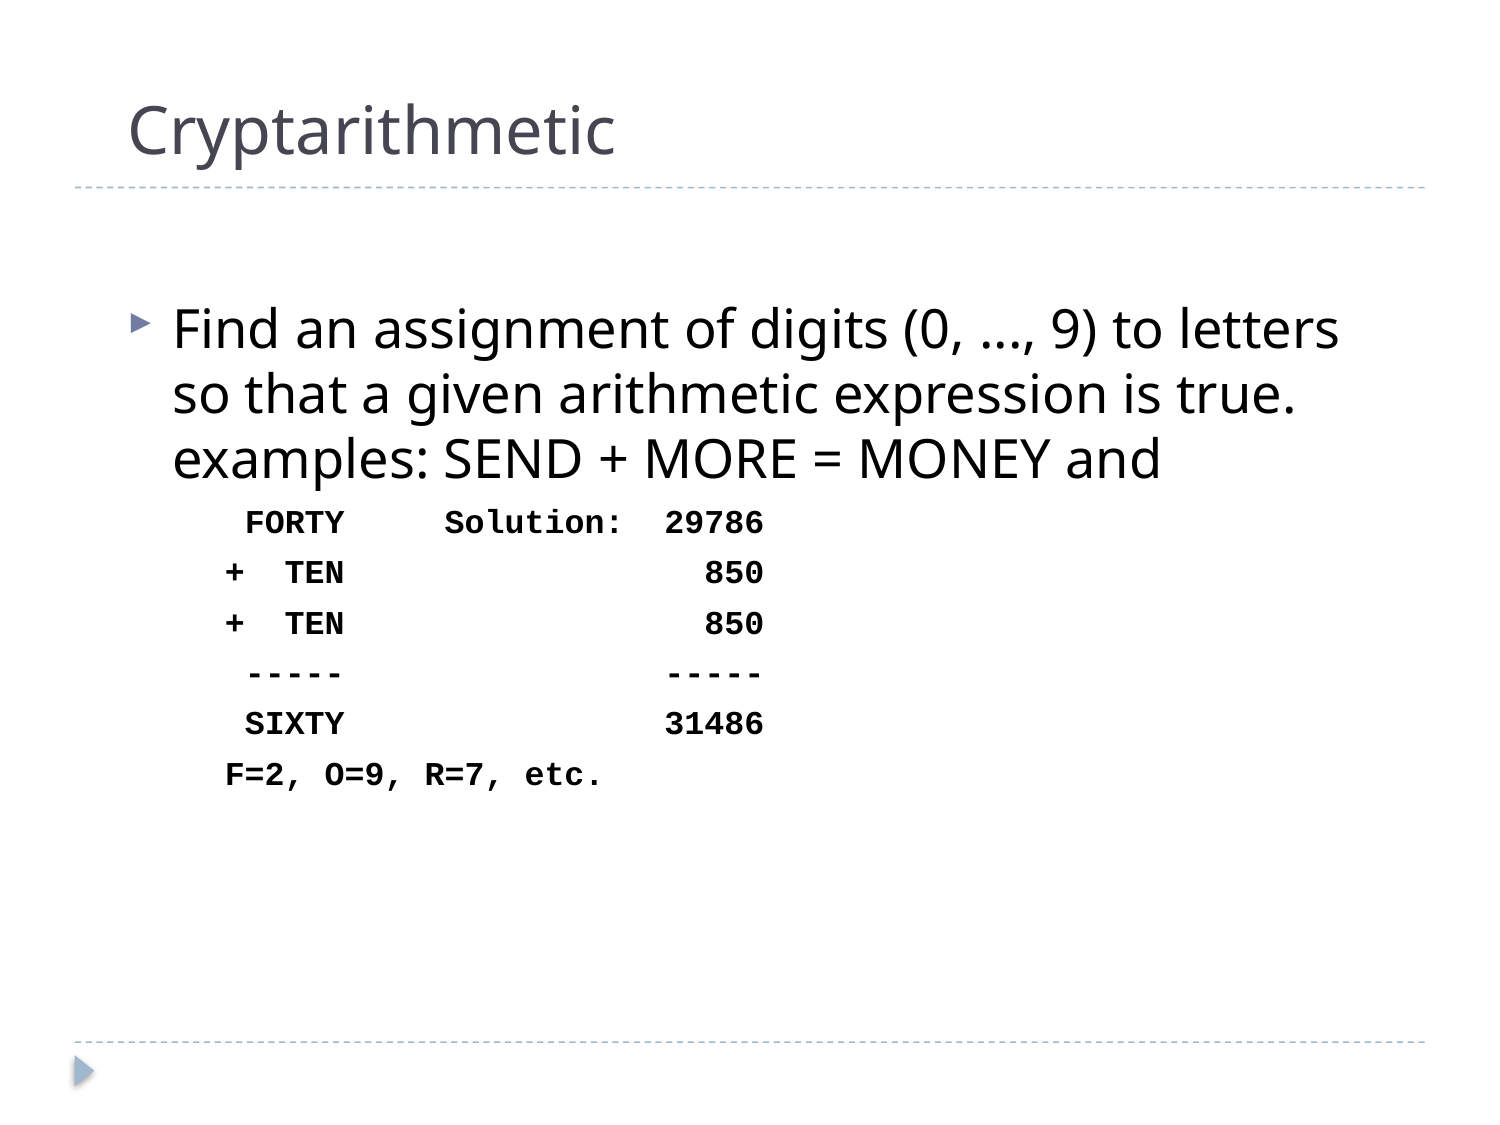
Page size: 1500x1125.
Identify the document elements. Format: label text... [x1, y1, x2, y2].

title Cryptarithmetic [112, 0, 1388, 175]
list Find an assignment of digits (0, ..., 9) to letters so that a given arithmetic expression is true. examples: SEND + MORE = MONEY and FORTY Solution: 29786 + TEN 850 + TEN 850 ----- ----- SIXTY 31486 F=2, O=9, R=7, etc. [112, 287, 1388, 1088]
